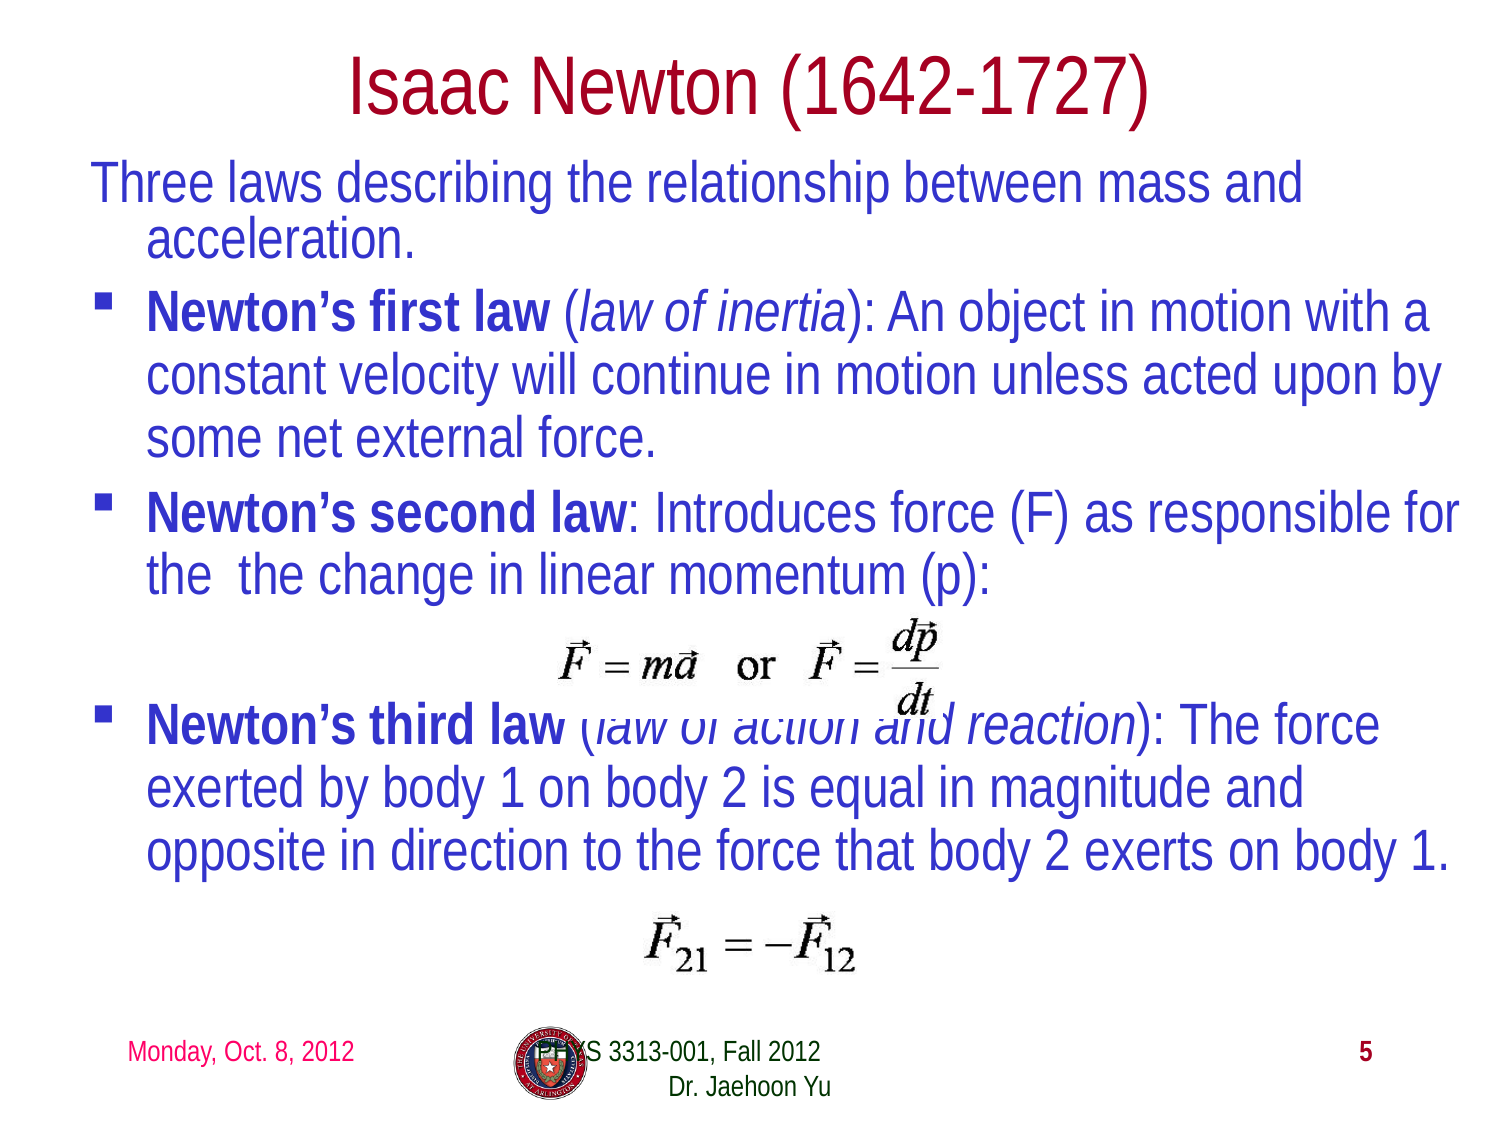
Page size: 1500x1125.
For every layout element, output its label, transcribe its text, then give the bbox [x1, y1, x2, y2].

picture [643, 911, 857, 976]
list Three laws describing the relationship between mass and acceleration. Newton’s first law (law of inertia): An object in motion with a constant velocity will continue in motion unless acted upon by some net external force. Newton’s second law: Introduces force (F) as responsible for the the change in linear momentum (p): Newton’s third law (law of action and reaction): The force exerted by body 1 on body 2 is equal in magnitude and opposite in direction to the force that body 2 exerts on body 1. [74, 149, 1500, 951]
footer PHYS 3313-001, Fall 2012 Dr. Jaehoon Yu [512, 1024, 988, 1101]
picture [557, 612, 943, 719]
title Isaac Newton (1642-1727) [74, 0, 1426, 175]
slide_number 5 [1074, 1024, 1388, 1101]
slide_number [112, 1024, 426, 1101]
